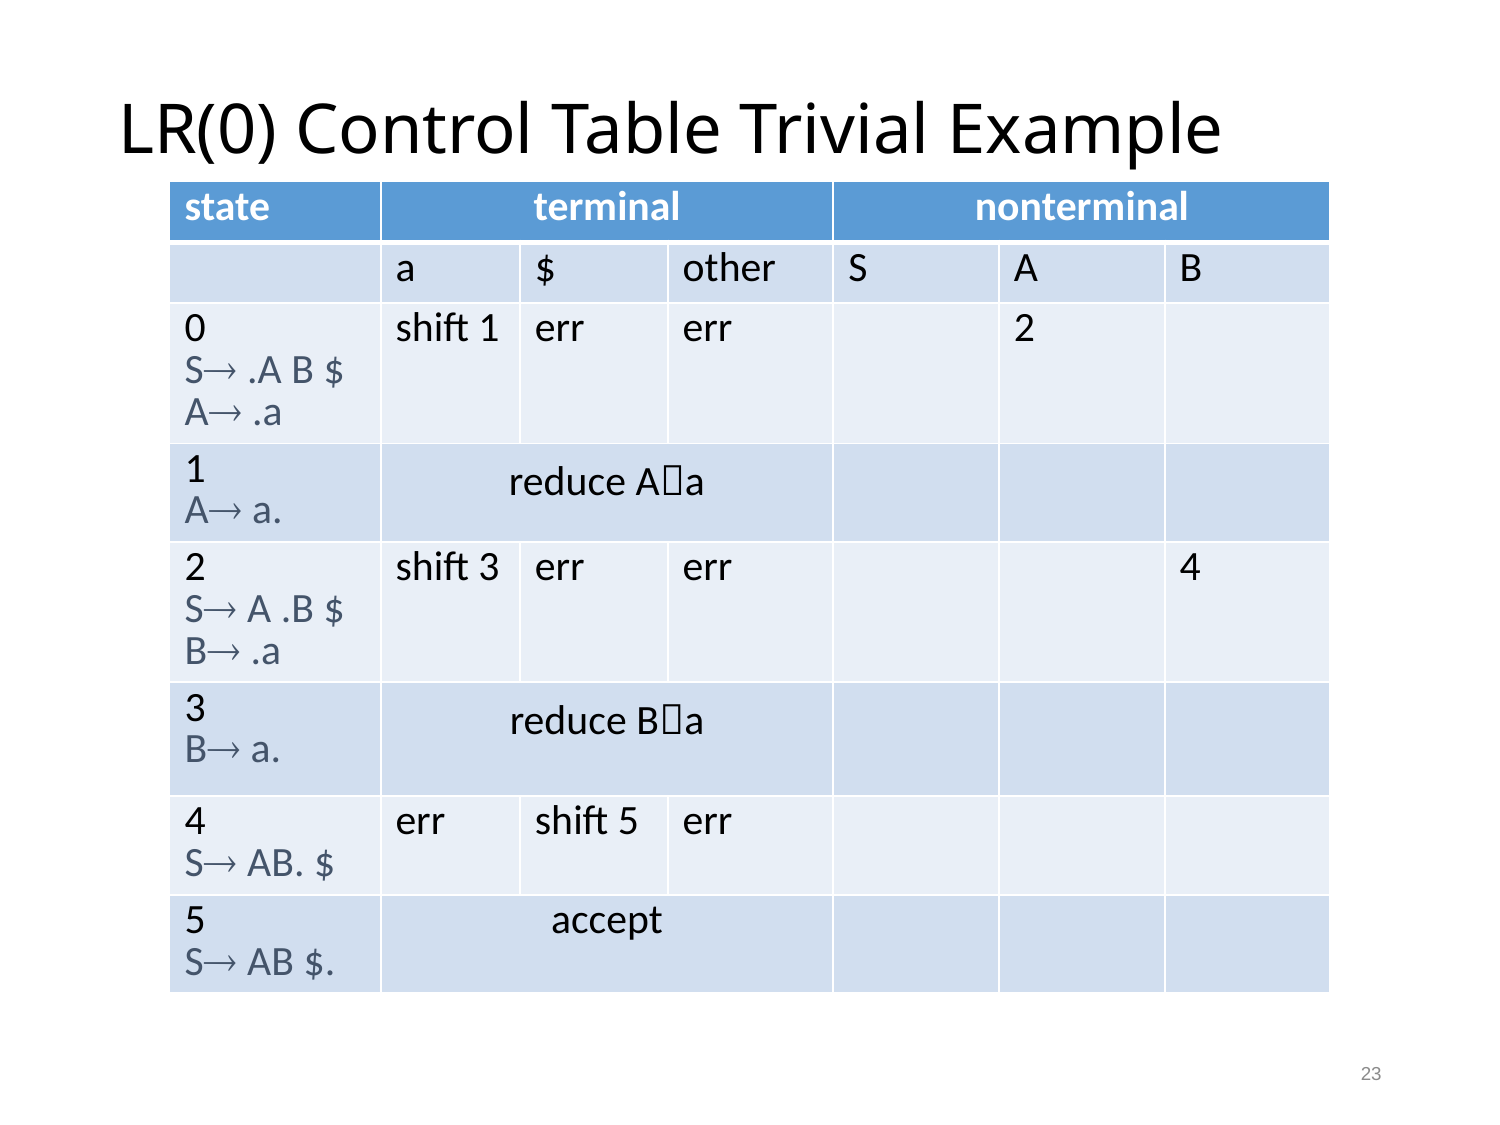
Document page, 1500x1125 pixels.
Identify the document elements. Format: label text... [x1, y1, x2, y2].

table_cell [1000, 444, 1164, 541]
table_cell S [834, 245, 998, 302]
table_cell [1000, 683, 1164, 795]
table_cell A [1000, 245, 1164, 302]
table_cell other [669, 245, 832, 302]
table_cell [1000, 797, 1164, 894]
table_cell [834, 543, 998, 681]
table_cell [834, 304, 998, 443]
table_cell 4 [1166, 543, 1329, 681]
table_cell [834, 896, 998, 992]
table_cell B [1166, 245, 1329, 302]
table_cell 2 [1000, 304, 1164, 443]
table_cell [834, 444, 998, 541]
table_header state [170, 182, 380, 240]
table_cell [834, 683, 998, 795]
table_cell reduce Ba [382, 683, 832, 795]
table_cell 5 S AB $. [170, 896, 380, 992]
table_cell [834, 797, 998, 894]
table_cell [1166, 304, 1329, 443]
table_cell shift 1 [382, 304, 519, 443]
slide_number 23 [1059, 1042, 1397, 1103]
table_cell [1166, 896, 1329, 992]
table_cell 1 A a. [170, 444, 380, 541]
table_cell err [521, 543, 667, 681]
table_cell err [669, 797, 832, 894]
table_cell [1000, 543, 1164, 681]
table_cell 4 S AB. $ [170, 797, 380, 894]
table_cell [1166, 444, 1329, 541]
table_cell [170, 245, 380, 302]
table_cell reduce Aa [382, 444, 832, 541]
table_cell a [382, 245, 519, 302]
table_cell accept [382, 896, 832, 992]
table_cell 2 S A .B $ B .a [170, 543, 380, 681]
table_cell err [382, 797, 519, 894]
table_cell 3 B a. [170, 683, 380, 795]
table_cell [1166, 797, 1329, 894]
table_cell shift 3 [382, 543, 519, 681]
title LR(0) Control Table Trivial Example [103, 22, 1397, 241]
table_cell err [669, 543, 832, 681]
table_cell [1166, 683, 1329, 795]
table_cell [1000, 896, 1164, 992]
table_cell err [669, 304, 832, 443]
table_header terminal [382, 182, 832, 240]
table_cell $ [521, 245, 667, 302]
table_cell 0 S .A B $ A .a [170, 304, 380, 443]
table_cell shift 5 [521, 797, 667, 894]
table_header nonterminal [834, 182, 1329, 240]
table_cell err [521, 304, 667, 443]
